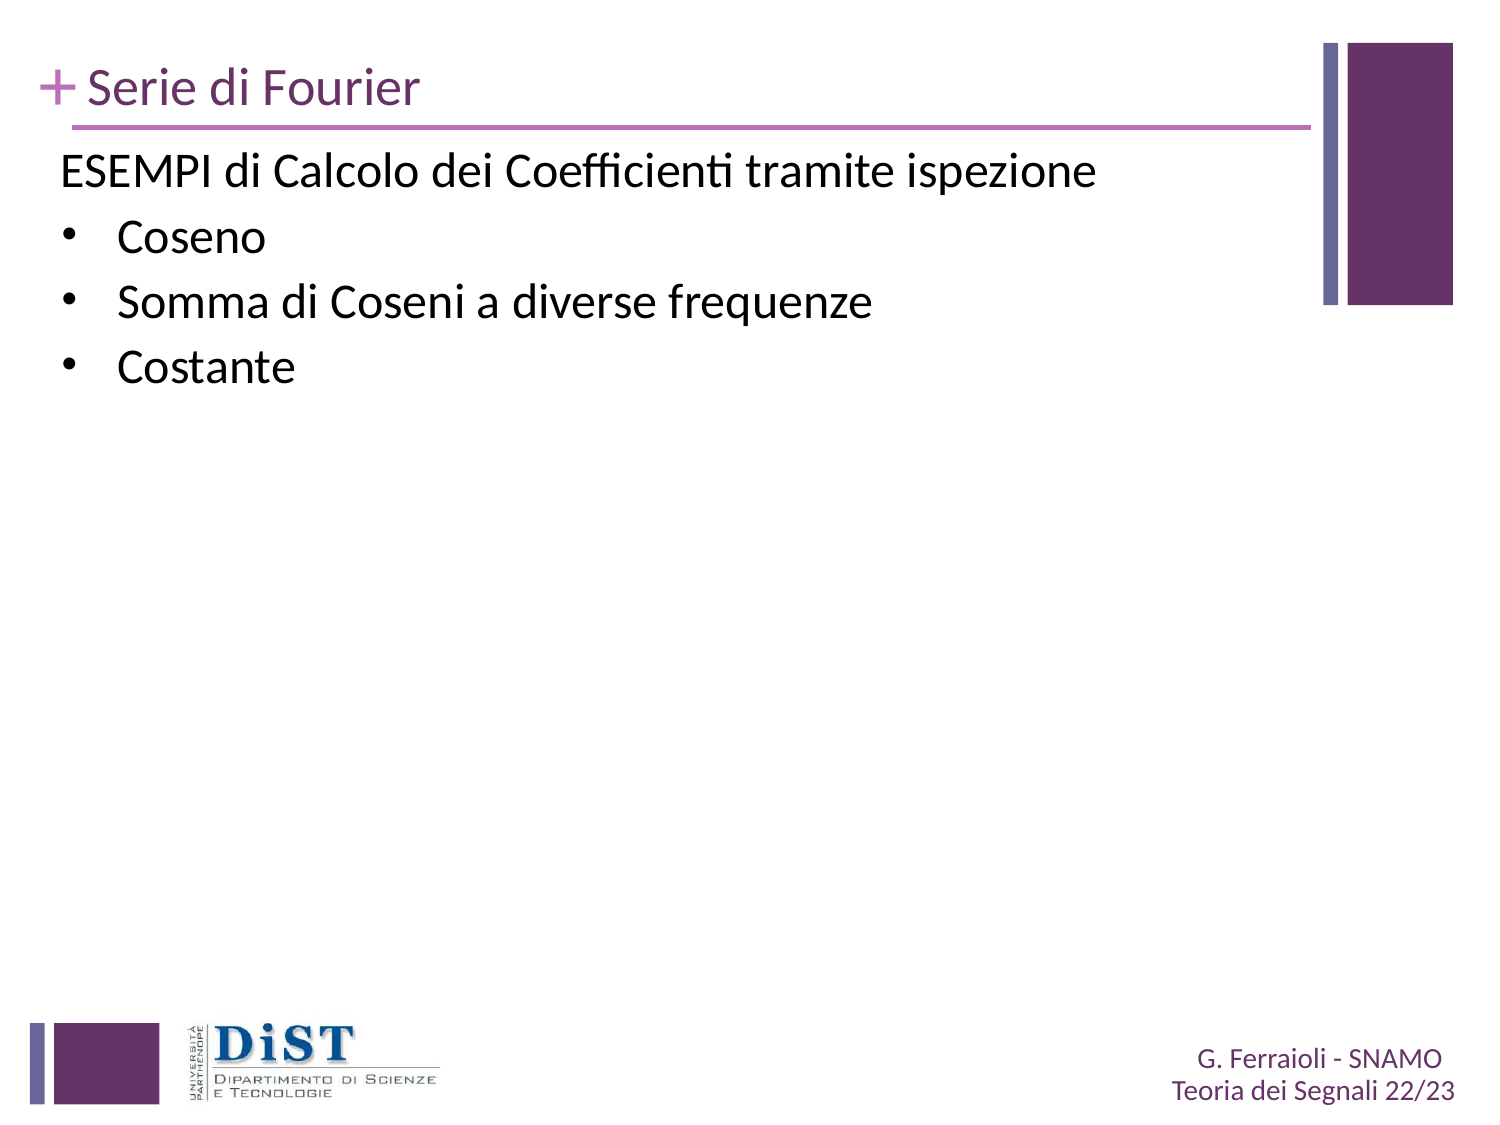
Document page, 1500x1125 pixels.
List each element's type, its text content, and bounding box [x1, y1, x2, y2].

picture [170, 1014, 463, 1112]
text_box ESEMPI di Calcolo dei Coefficienti tramite ispezione Coseno Somma di Coseni a diverse frequenze Costante [45, 135, 1365, 467]
title Serie di Fourier [72, 49, 1312, 128]
